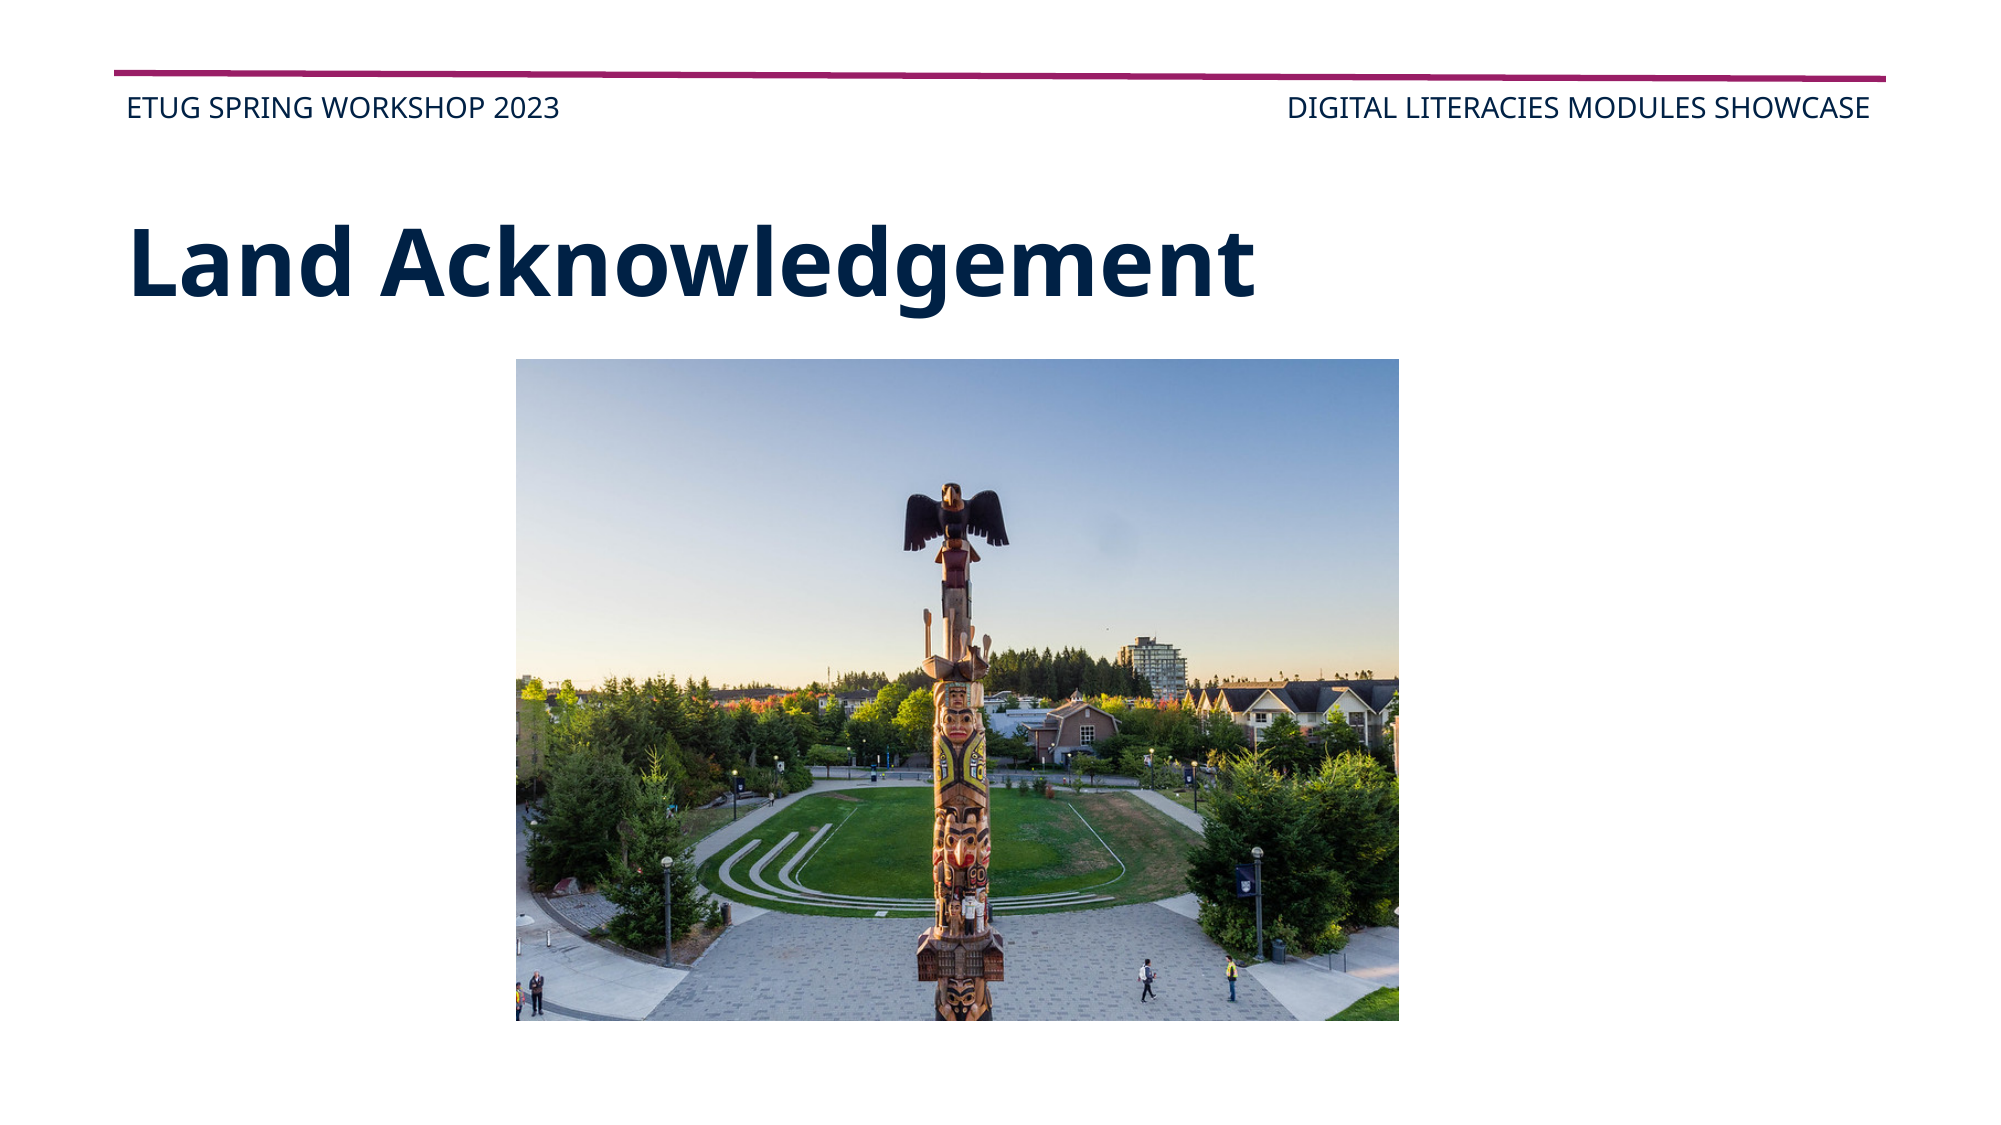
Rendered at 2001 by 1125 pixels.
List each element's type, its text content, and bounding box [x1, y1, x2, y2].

text_box DIGITAL LITERACIES MODULES SHOWCASE [1188, 82, 1886, 133]
text_box ETUG SPRING WORKSHOP 2023 [111, 82, 719, 132]
text_box Land Acknowledgement [111, 168, 1905, 325]
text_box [114, 72, 1886, 79]
picture [516, 359, 1399, 1022]
